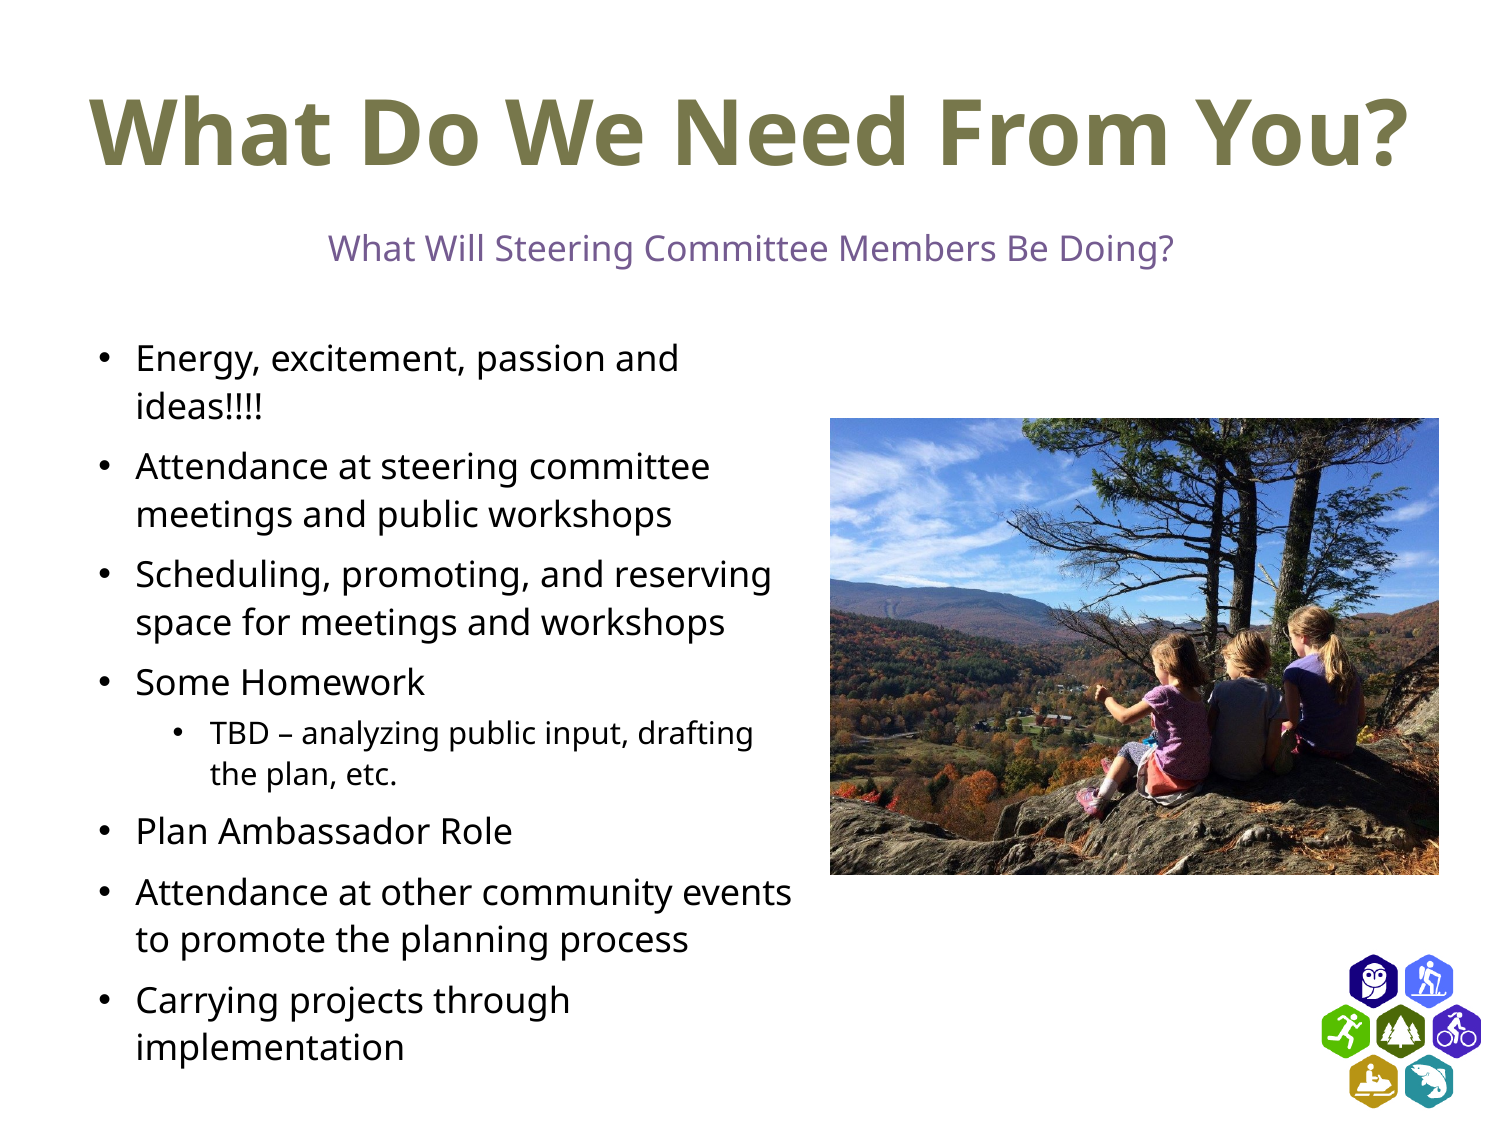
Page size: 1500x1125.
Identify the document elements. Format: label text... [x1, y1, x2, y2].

picture [830, 418, 1439, 875]
picture [1317, 948, 1488, 1113]
title What Do We Need From You? [1, 27, 1499, 223]
list What Will Steering Committee Members Be Doing? [1, 223, 1500, 278]
list Energy, excitement, passion and ideas!!!! Attendance at steering committee meetings and public workshops Scheduling, promoting, and reserving space for meetings and workshops Some Homework TBD – analyzing public input, drafting the plan, etc. Plan Ambassador Role Attendance at other community events to promote the planning process Carrying projects through implementation [83, 323, 820, 1098]
